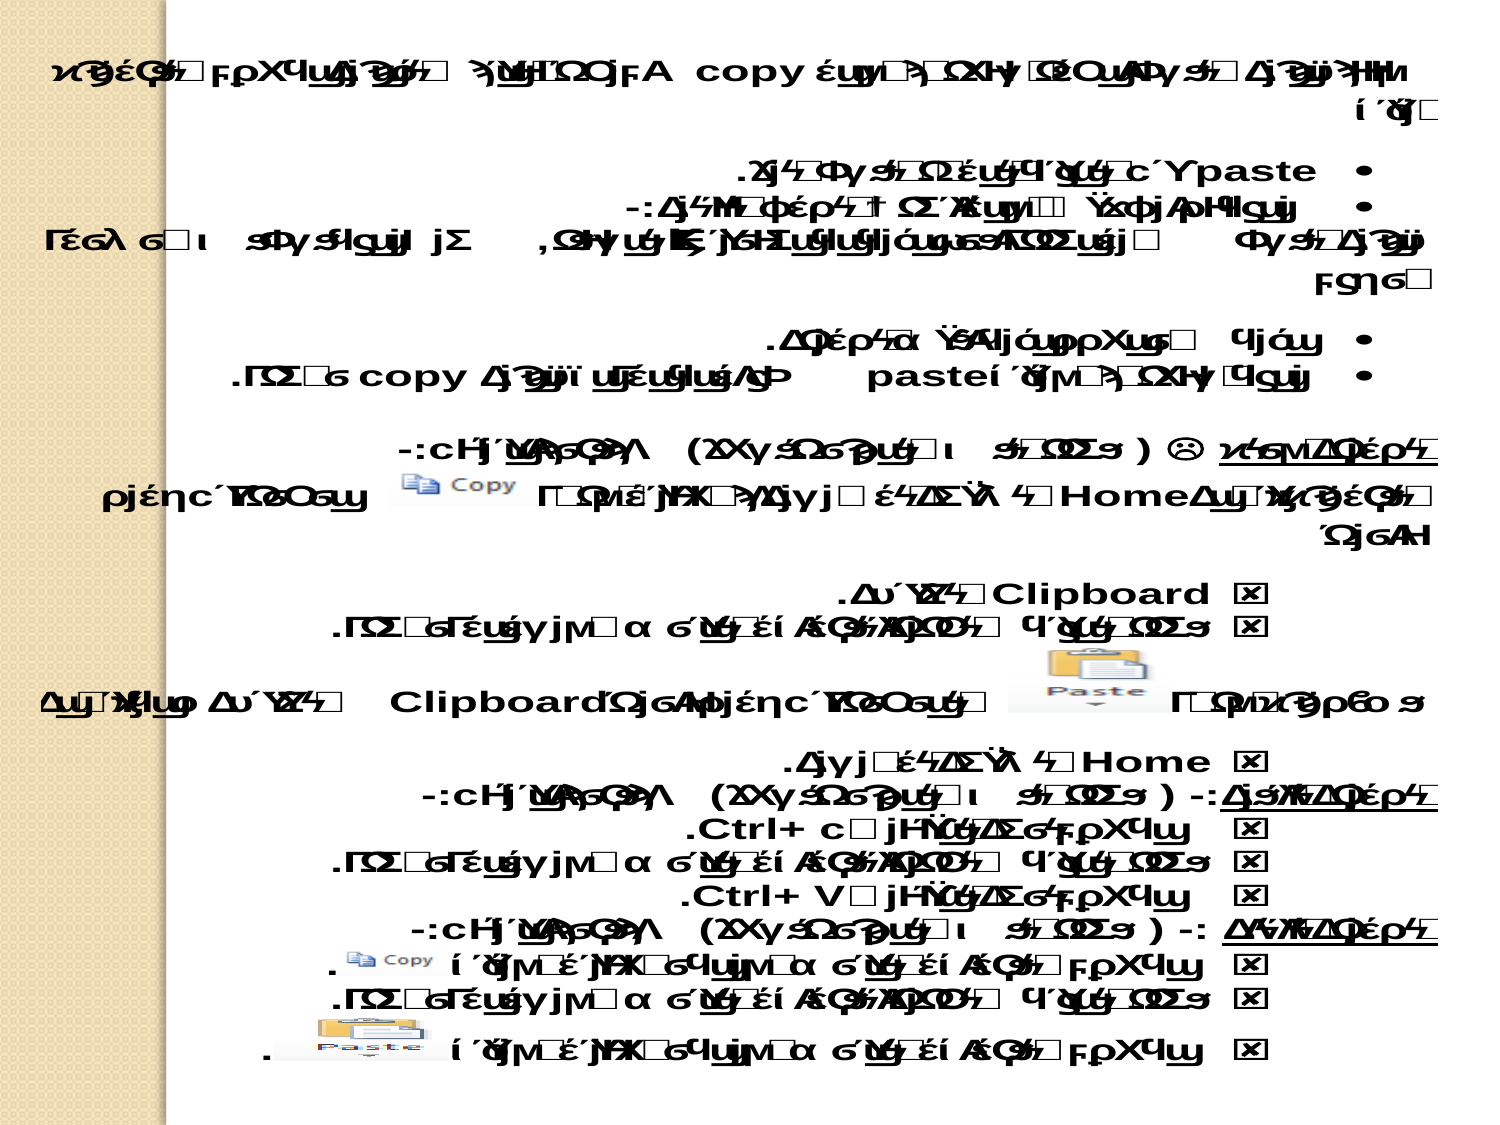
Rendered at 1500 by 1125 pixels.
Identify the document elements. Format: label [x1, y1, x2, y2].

picture [40, 432, 1439, 1069]
picture [40, 54, 1439, 394]
